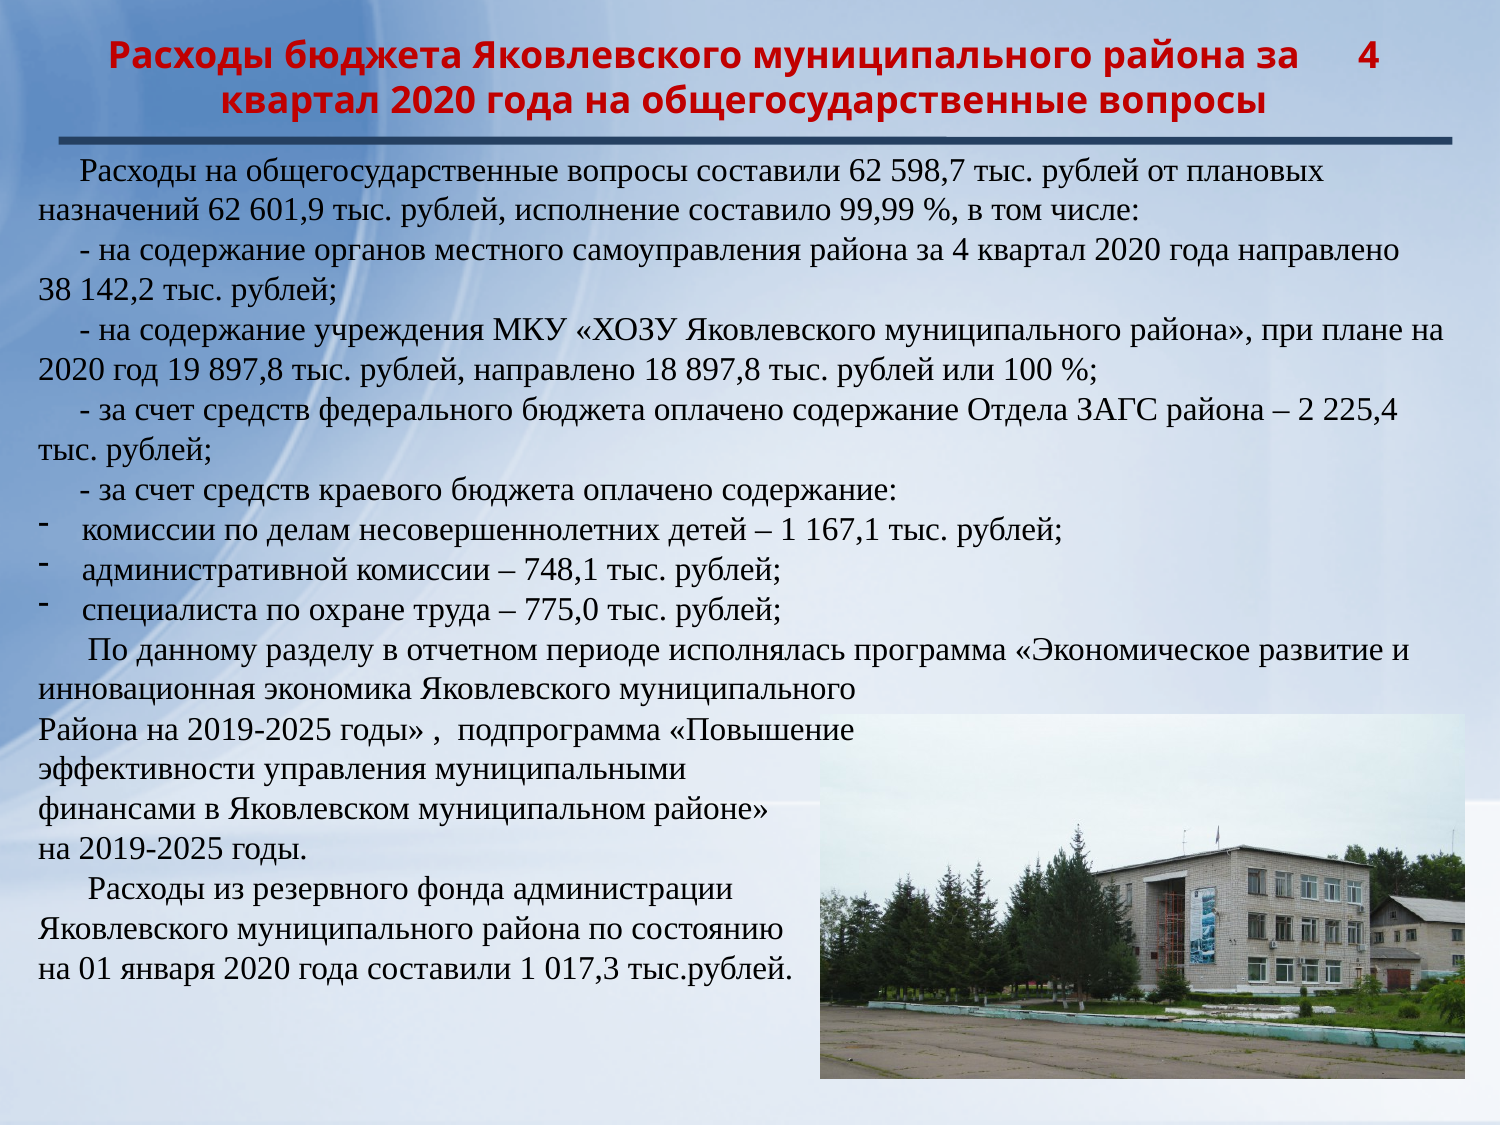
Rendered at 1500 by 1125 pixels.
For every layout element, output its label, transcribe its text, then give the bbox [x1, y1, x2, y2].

text_box Расходы на общегосударственные вопросы составили 62 598,7 тыс. рублей от плановых назначений 62 601,9 тыс. рублей, исполнение составило 99,99 %, в том числе: - на содержание органов местного самоуправления района за 4 квартал 2020 года направлено 38 142,2 тыс. рублей; - на содержание учреждения МКУ «ХОЗУ Яковлевского муниципального района», при плане на 2020 год 19 897,8 тыс. рублей, направлено 18 897,8 тыс. рублей или 100 %; - за счет средств федерального бюджета оплачено содержание Отдела ЗАГС района – 2 225,4 тыс. рублей; - за счет средств краевого бюджета оплачено содержание: комиссии по делам несовершеннолетних детей – 1 167,1 тыс. рублей; административной комиссии – 748,1 тыс. рублей; специалиста по охране труда – 775,0 тыс. рублей; По данному разделу в отчетном периоде исполнялась программа «Экономическое развитие и инновационная экономика Яковлевского муниципального Района на 2019-2025 годы» , подпрограмма «Повышение эффективности управления муниципальными финансами в Яковлевском муниципальном районе» на 2019-2025 годы. Расходы из резервного фонда администрации Яковлевского муниципального района по состоянию на 01 января 2020 года составили 1 017,3 тыс.рублей. [23, 140, 1477, 994]
picture [0, 0, 1500, 1125]
text_box Расходы бюджета Яковлевского муниципального района за 4 квартал 2020 года на общегосударственные вопросы [58, 23, 1430, 129]
